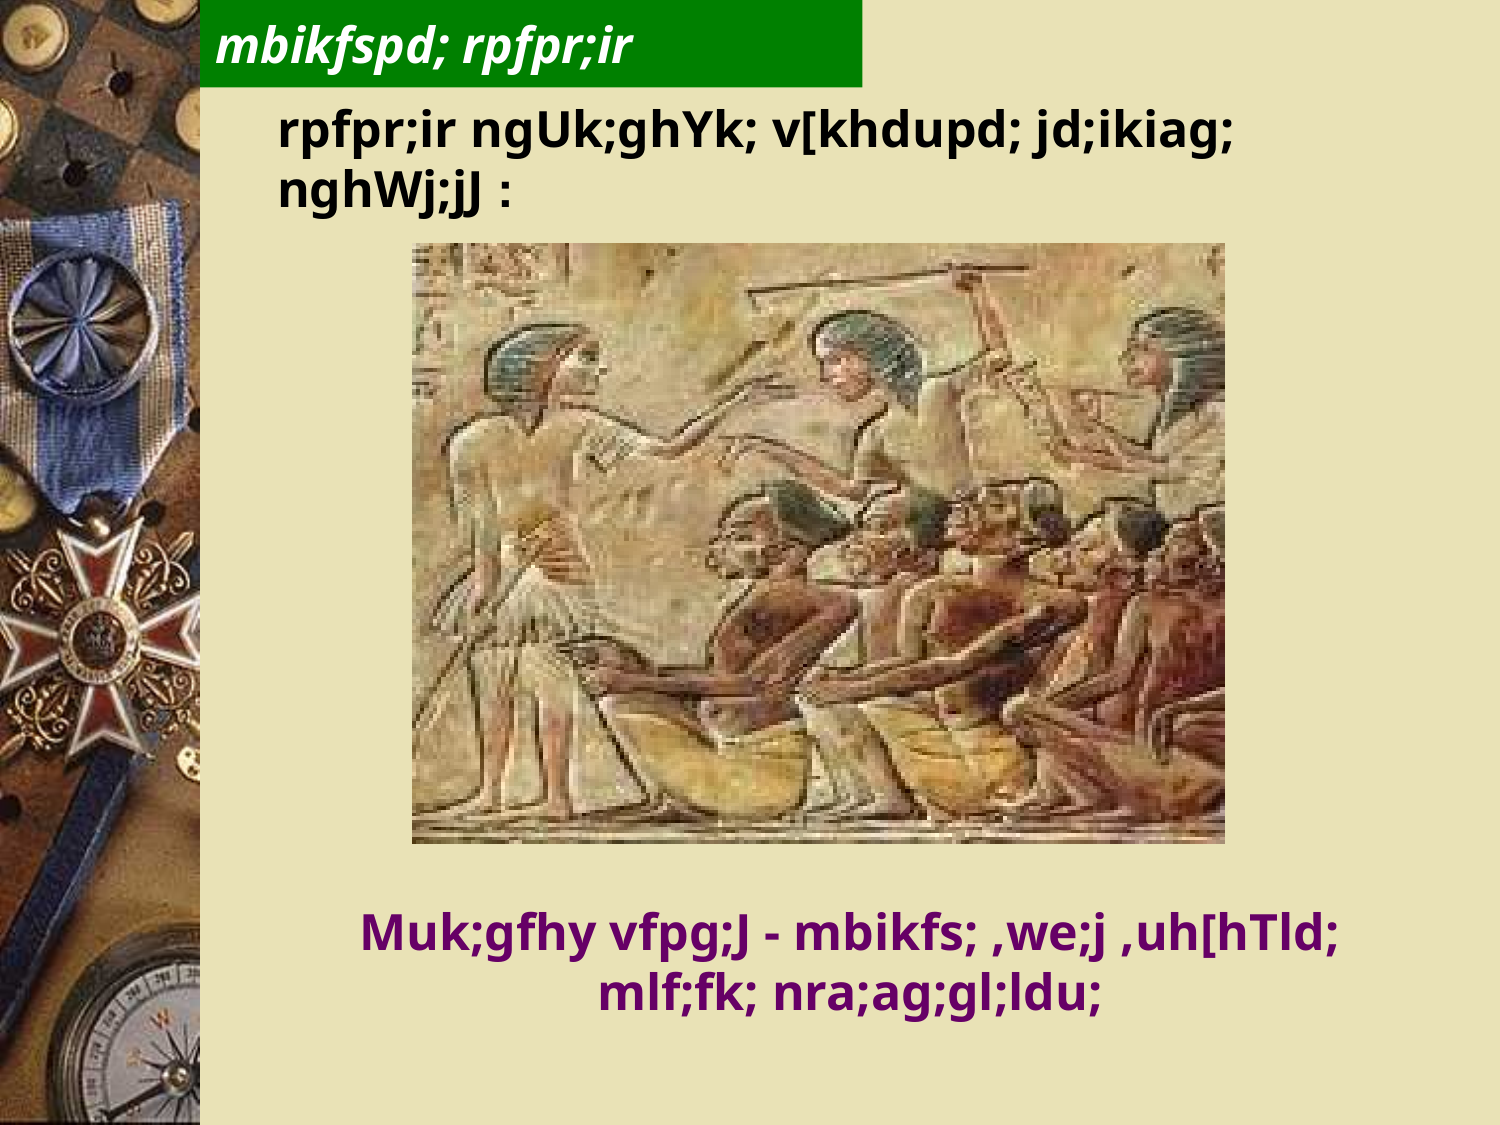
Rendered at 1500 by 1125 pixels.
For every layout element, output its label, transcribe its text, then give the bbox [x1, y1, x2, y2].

text_box Muk;gfhy vfpg;J - mbikfs; ,we;j ,uh[hTld; mlf;fk; nra;ag;gl;ldu; [287, 893, 1413, 1028]
title mbikfspd; rpfpr;ir [200, 0, 863, 88]
text_box rpfpr;ir ngUk;ghYk; v[khdupd; jd;ikiag; nghWj;jJ : [262, 90, 1363, 285]
picture [412, 243, 1226, 844]
picture [0, 0, 200, 1125]
